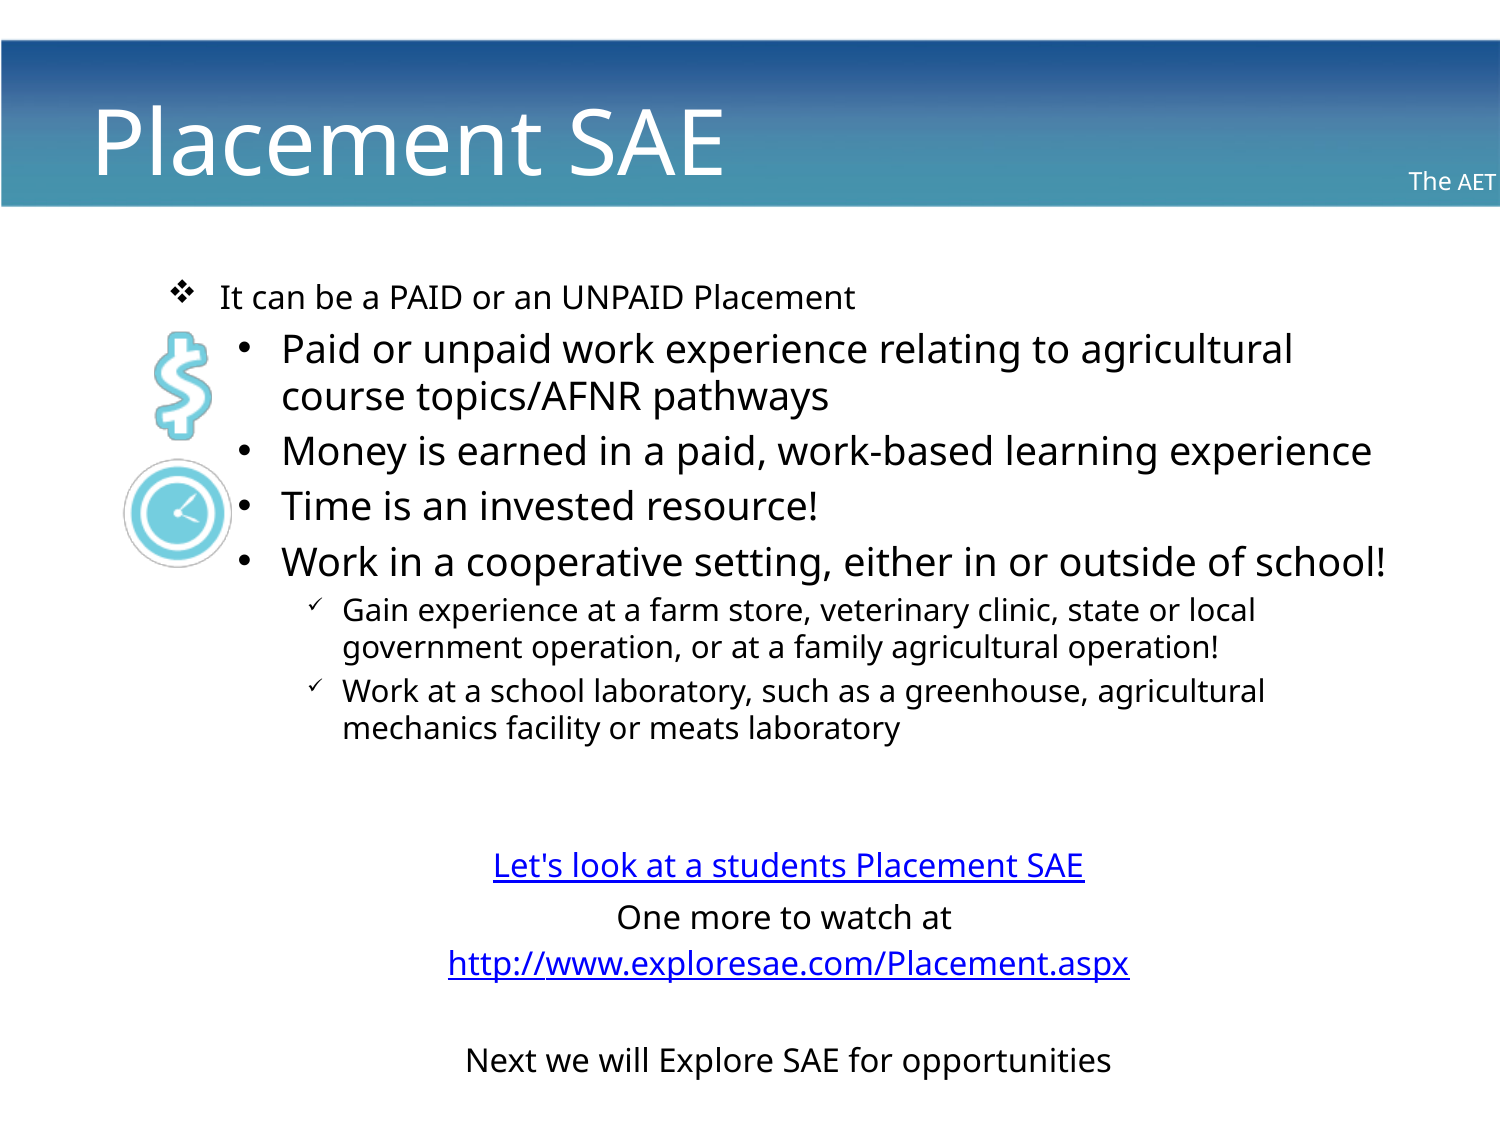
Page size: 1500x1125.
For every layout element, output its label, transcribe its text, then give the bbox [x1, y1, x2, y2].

picture [1, 26, 1500, 230]
picture [116, 455, 239, 572]
list It can be a PAID or an UNPAID Placement Paid or unpaid work experience relating to agricultural course topics/AFNR pathways Money is earned in a paid, work-based learning experience Time is an invested resource! Work in a cooperative setting, either in or outside of school! Gain experience at a farm store, veterinary clinic, state or local government operation, or at a family agricultural operation! Work at a school laboratory, such as a greenhouse, agricultural mechanics facility or meats laboratory Let's look at a students Placement SAE One more to watch at http://www.exploresae.com/Placement.aspx Next we will Explore SAE for opportunities [152, 268, 1425, 1098]
title Placement SAE [75, 45, 1425, 233]
picture [138, 329, 217, 442]
